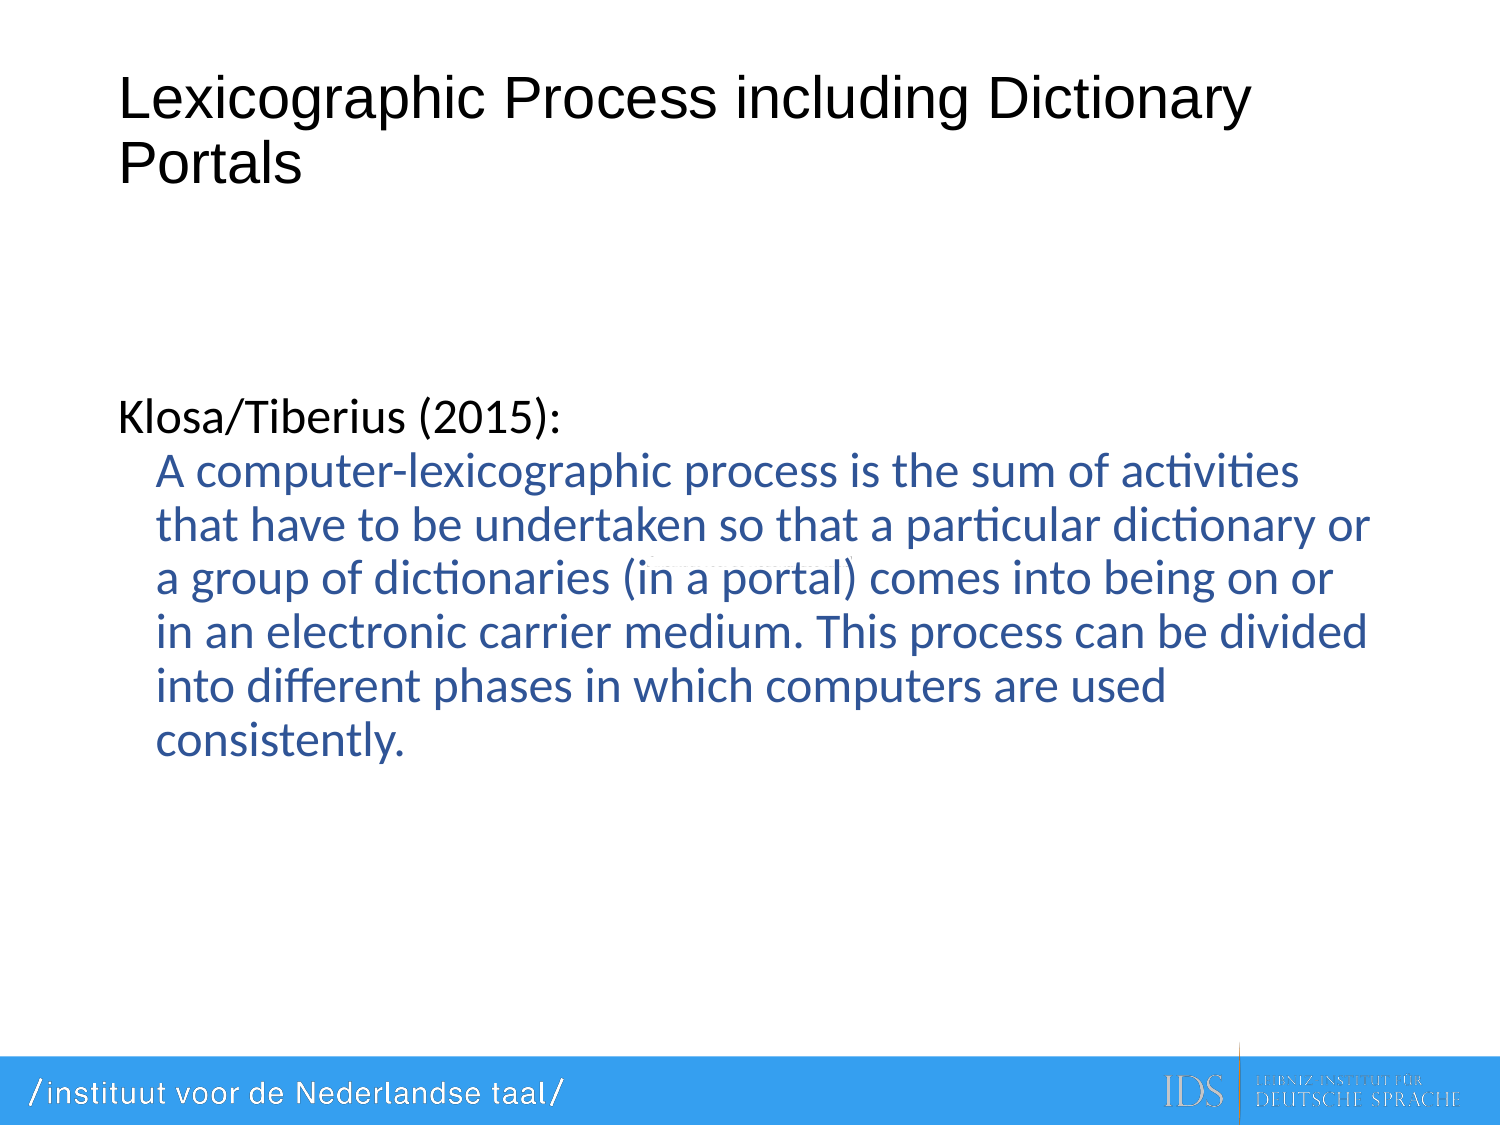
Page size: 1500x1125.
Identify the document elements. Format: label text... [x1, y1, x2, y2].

picture [1121, 1015, 1500, 1125]
picture [0, 1049, 592, 1125]
title Lexicographic Process including Dictionary Portals [103, 59, 1397, 204]
list Klosa/Tiberius (2015): A computer-lexicographic process is the sum of activities that have to be undertaken so that a particular dictionary or a group of dictionaries (in a portal) comes into being on or in an electronic carrier medium. This process can be divided into different phases in which computers are used consistently. [103, 226, 1397, 988]
